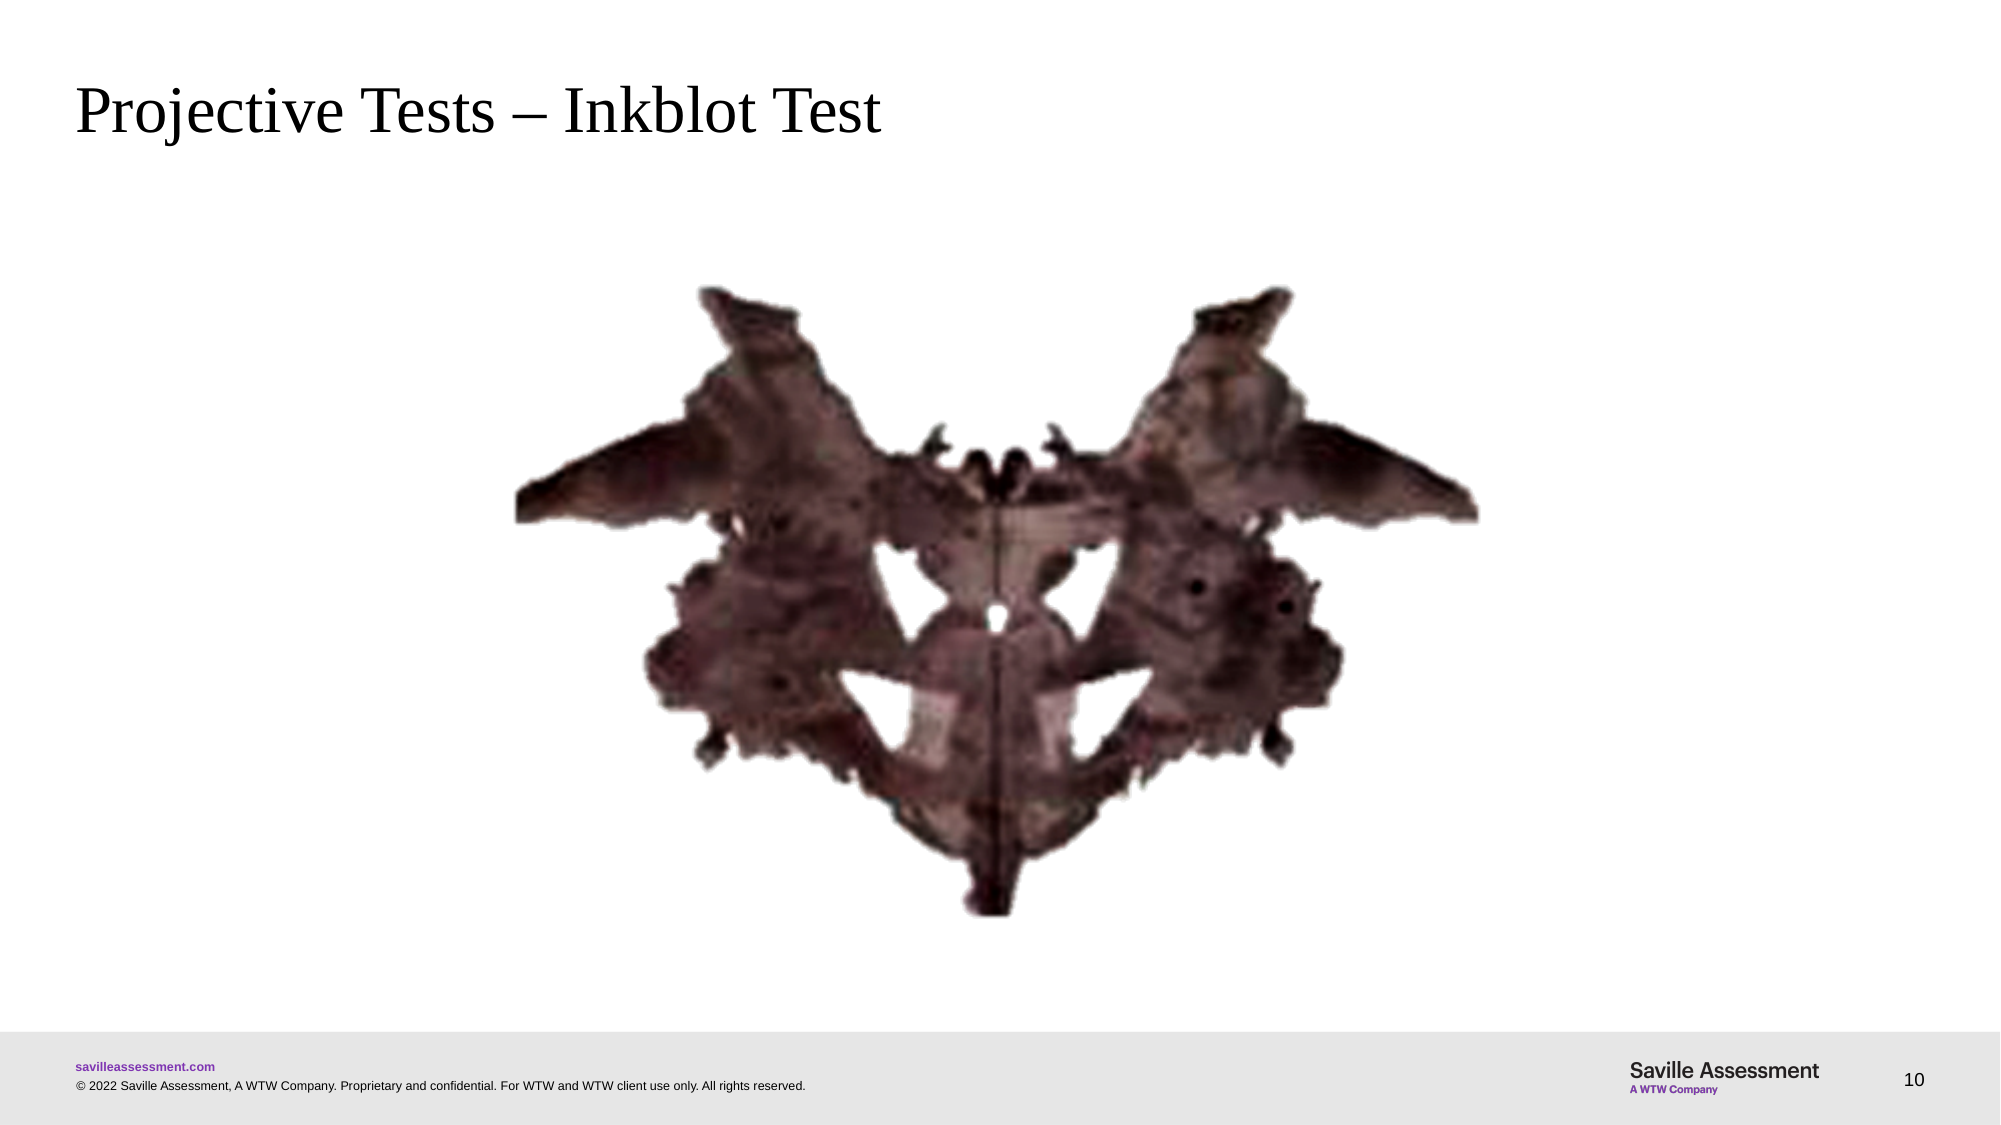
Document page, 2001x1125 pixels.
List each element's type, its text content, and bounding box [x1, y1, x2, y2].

slide_number 10 [1874, 1056, 1925, 1091]
footer © 2022 Saville Assessment, A WTW Company. Proprietary and confidential. For WTW and WTW client use only. All rights reserved. [75, 1078, 843, 1102]
picture [0, 0, 2001, 1125]
title Projective Tests – Inkblot Test [75, 75, 1920, 150]
